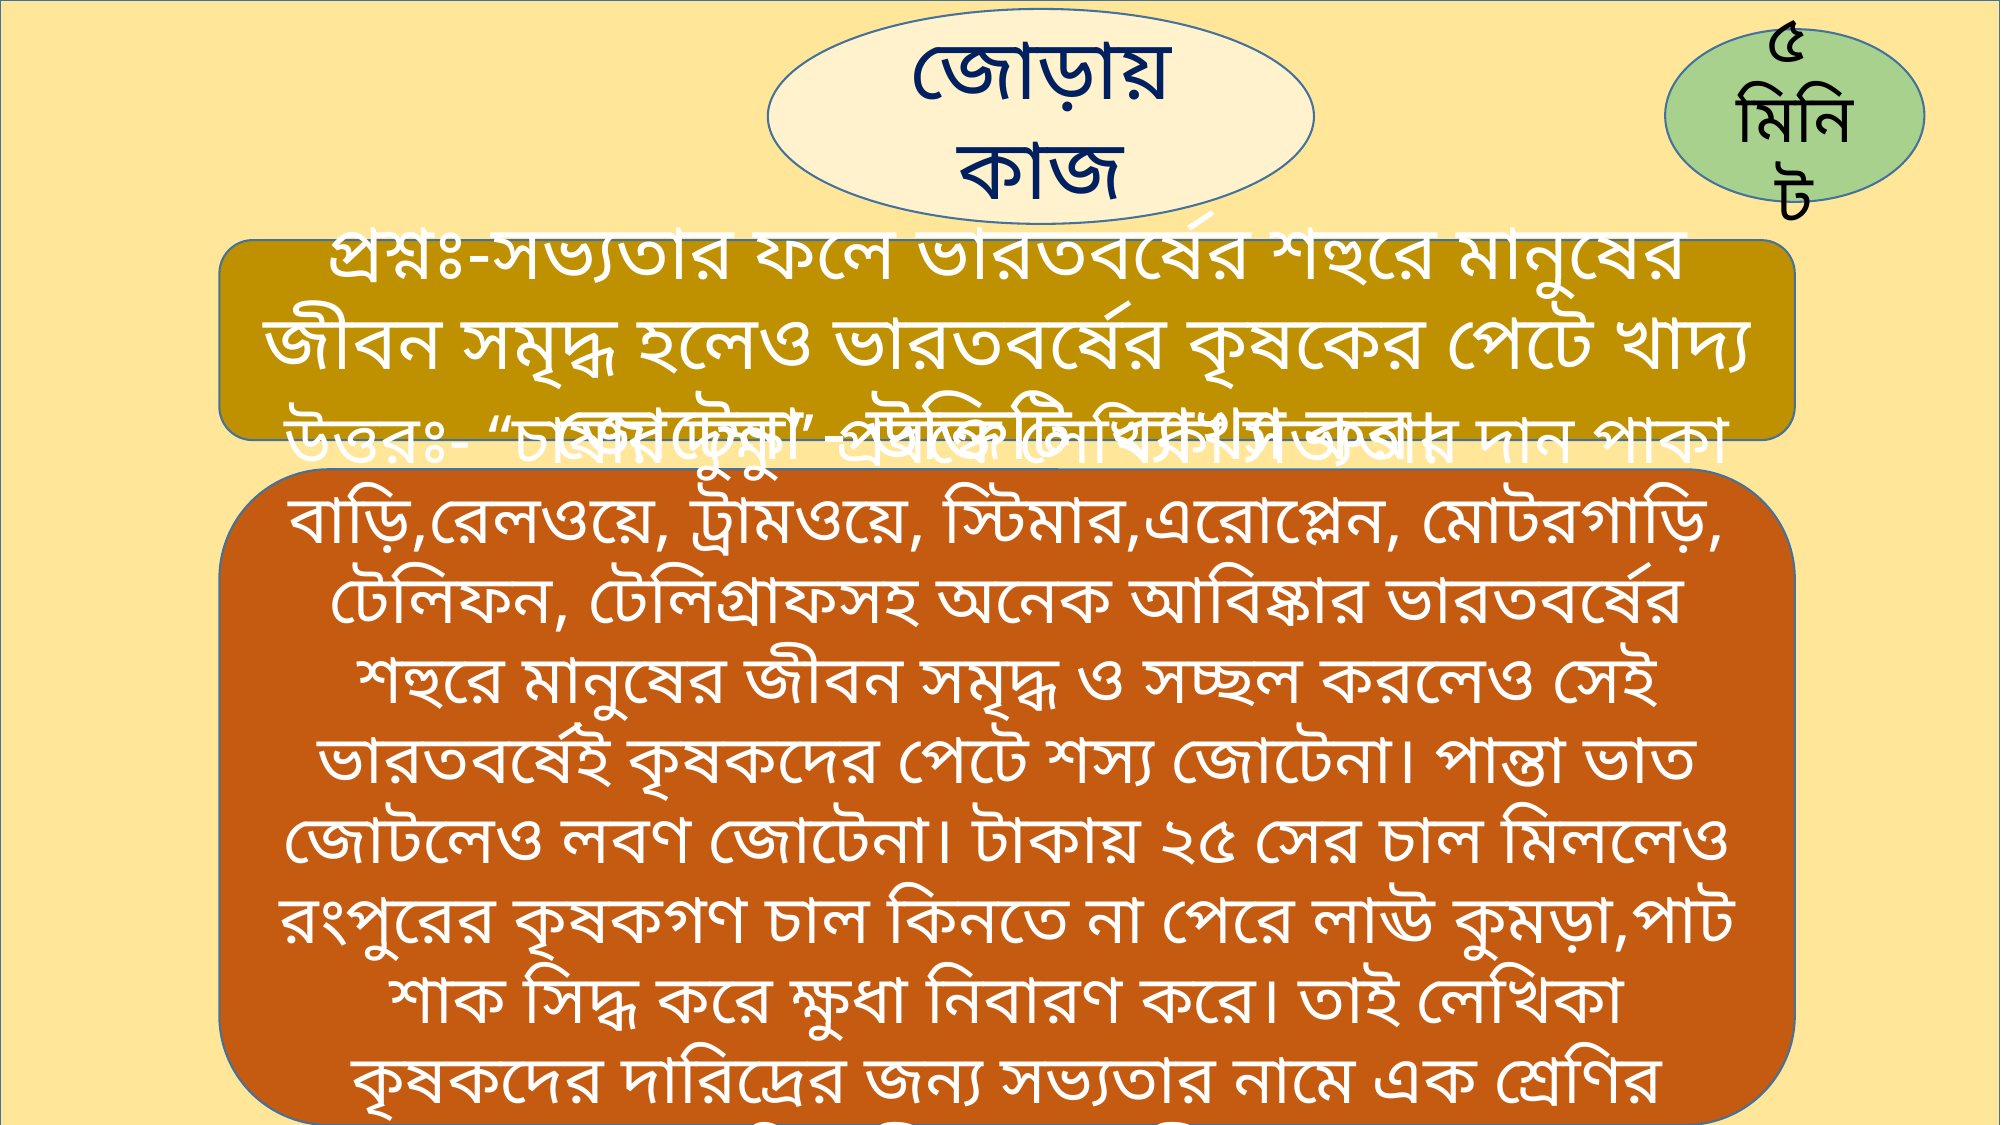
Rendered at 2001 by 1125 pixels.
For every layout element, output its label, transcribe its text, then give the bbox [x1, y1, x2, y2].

text_box ৫ মিনিট [1664, 28, 1926, 203]
text_box প্রশ্নঃ-সভ্যতার ফলে ভারতবর্ষের শহুরে মানুষের জীবন সমৃদ্ধ হলেও ভারতবর্ষের কৃষকের পেটে খাদ্য জোটেনা - উক্তিটি ব্যাখ্যা কর। [218, 239, 1796, 442]
text_box [0, 0, 2000, 1125]
text_box উত্তরঃ- “চাষার দুক্ষু” প্রবন্ধে লেখিকা সভ্যতার দান পাকা বাড়ি,রেলওয়ে, ট্রামওয়ে, স্টিমার,এরোপ্লেন, মোটরগাড়ি, টেলিফন, টেলিগ্রাফসহ অনেক আবিষ্কার ভারতবর্ষের শহুরে মানুষের জীবন সমৃদ্ধ ও সচ্ছল করলেও সেই ভারতবর্ষেই কৃষকদের পেটে শস্য জোটেনা। পান্তা ভাত জোটলেও লবণ জোটেনা। টাকায় ২৫ সের চাল মিললেও রংপুরের কৃষকগণ চাল কিনতে না পেরে লাঊ কুমড়া,পাট শাক সিদ্ধ করে ক্ষুধা নিবারণ করে। তাই লেখিকা কৃষকদের দারিদ্রের জন্য সভ্যতার নামে এক শ্রেণির মানুষের বিলাসীতাকে দায়ী করেছেন। [218, 468, 1796, 1125]
text_box জোড়ায় কাজ [766, 7, 1316, 225]
